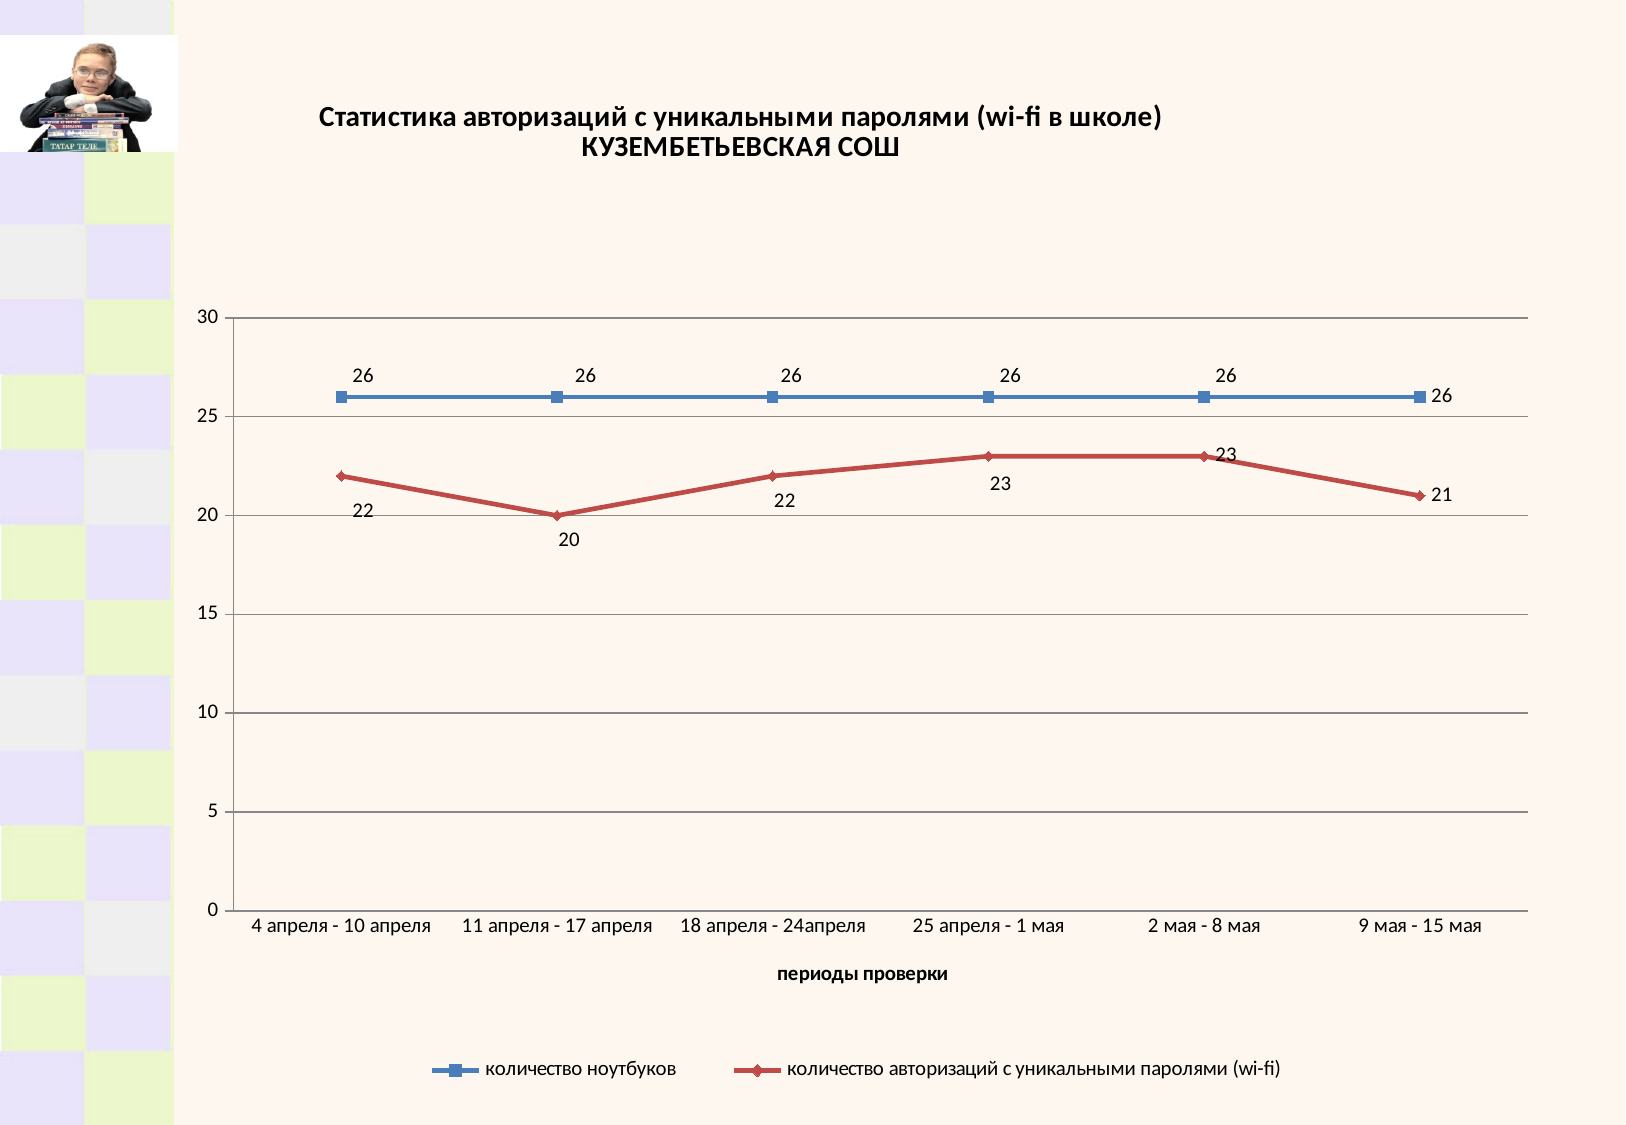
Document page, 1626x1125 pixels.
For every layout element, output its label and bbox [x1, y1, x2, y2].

chart [63, 70, 1625, 1125]
picture [0, 0, 178, 1125]
